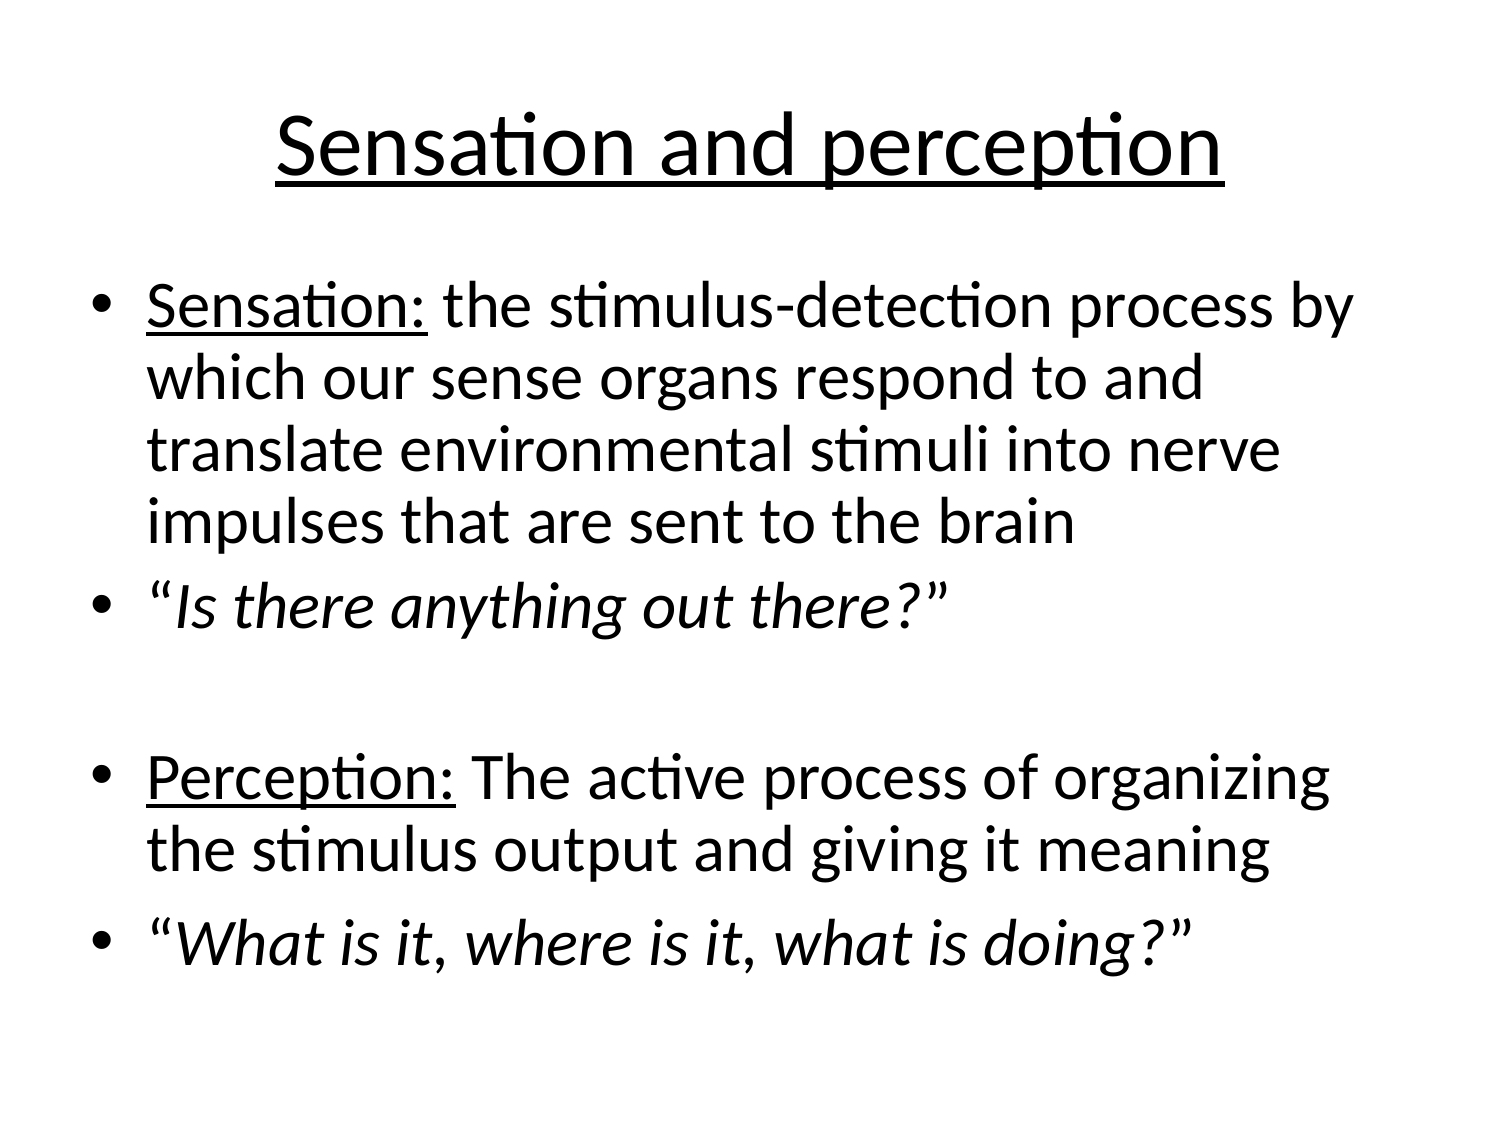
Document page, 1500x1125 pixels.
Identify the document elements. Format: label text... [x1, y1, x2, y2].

title Sensation and perception [75, 45, 1425, 233]
list Sensation: the stimulus-detection process by which our sense organs respond to and translate environmental stimuli into nerve impulses that are sent to the brain “Is there anything out there?” Perception: The active process of organizing the stimulus output and giving it meaning “What is it, where is it, what is doing?” [75, 262, 1425, 1005]
